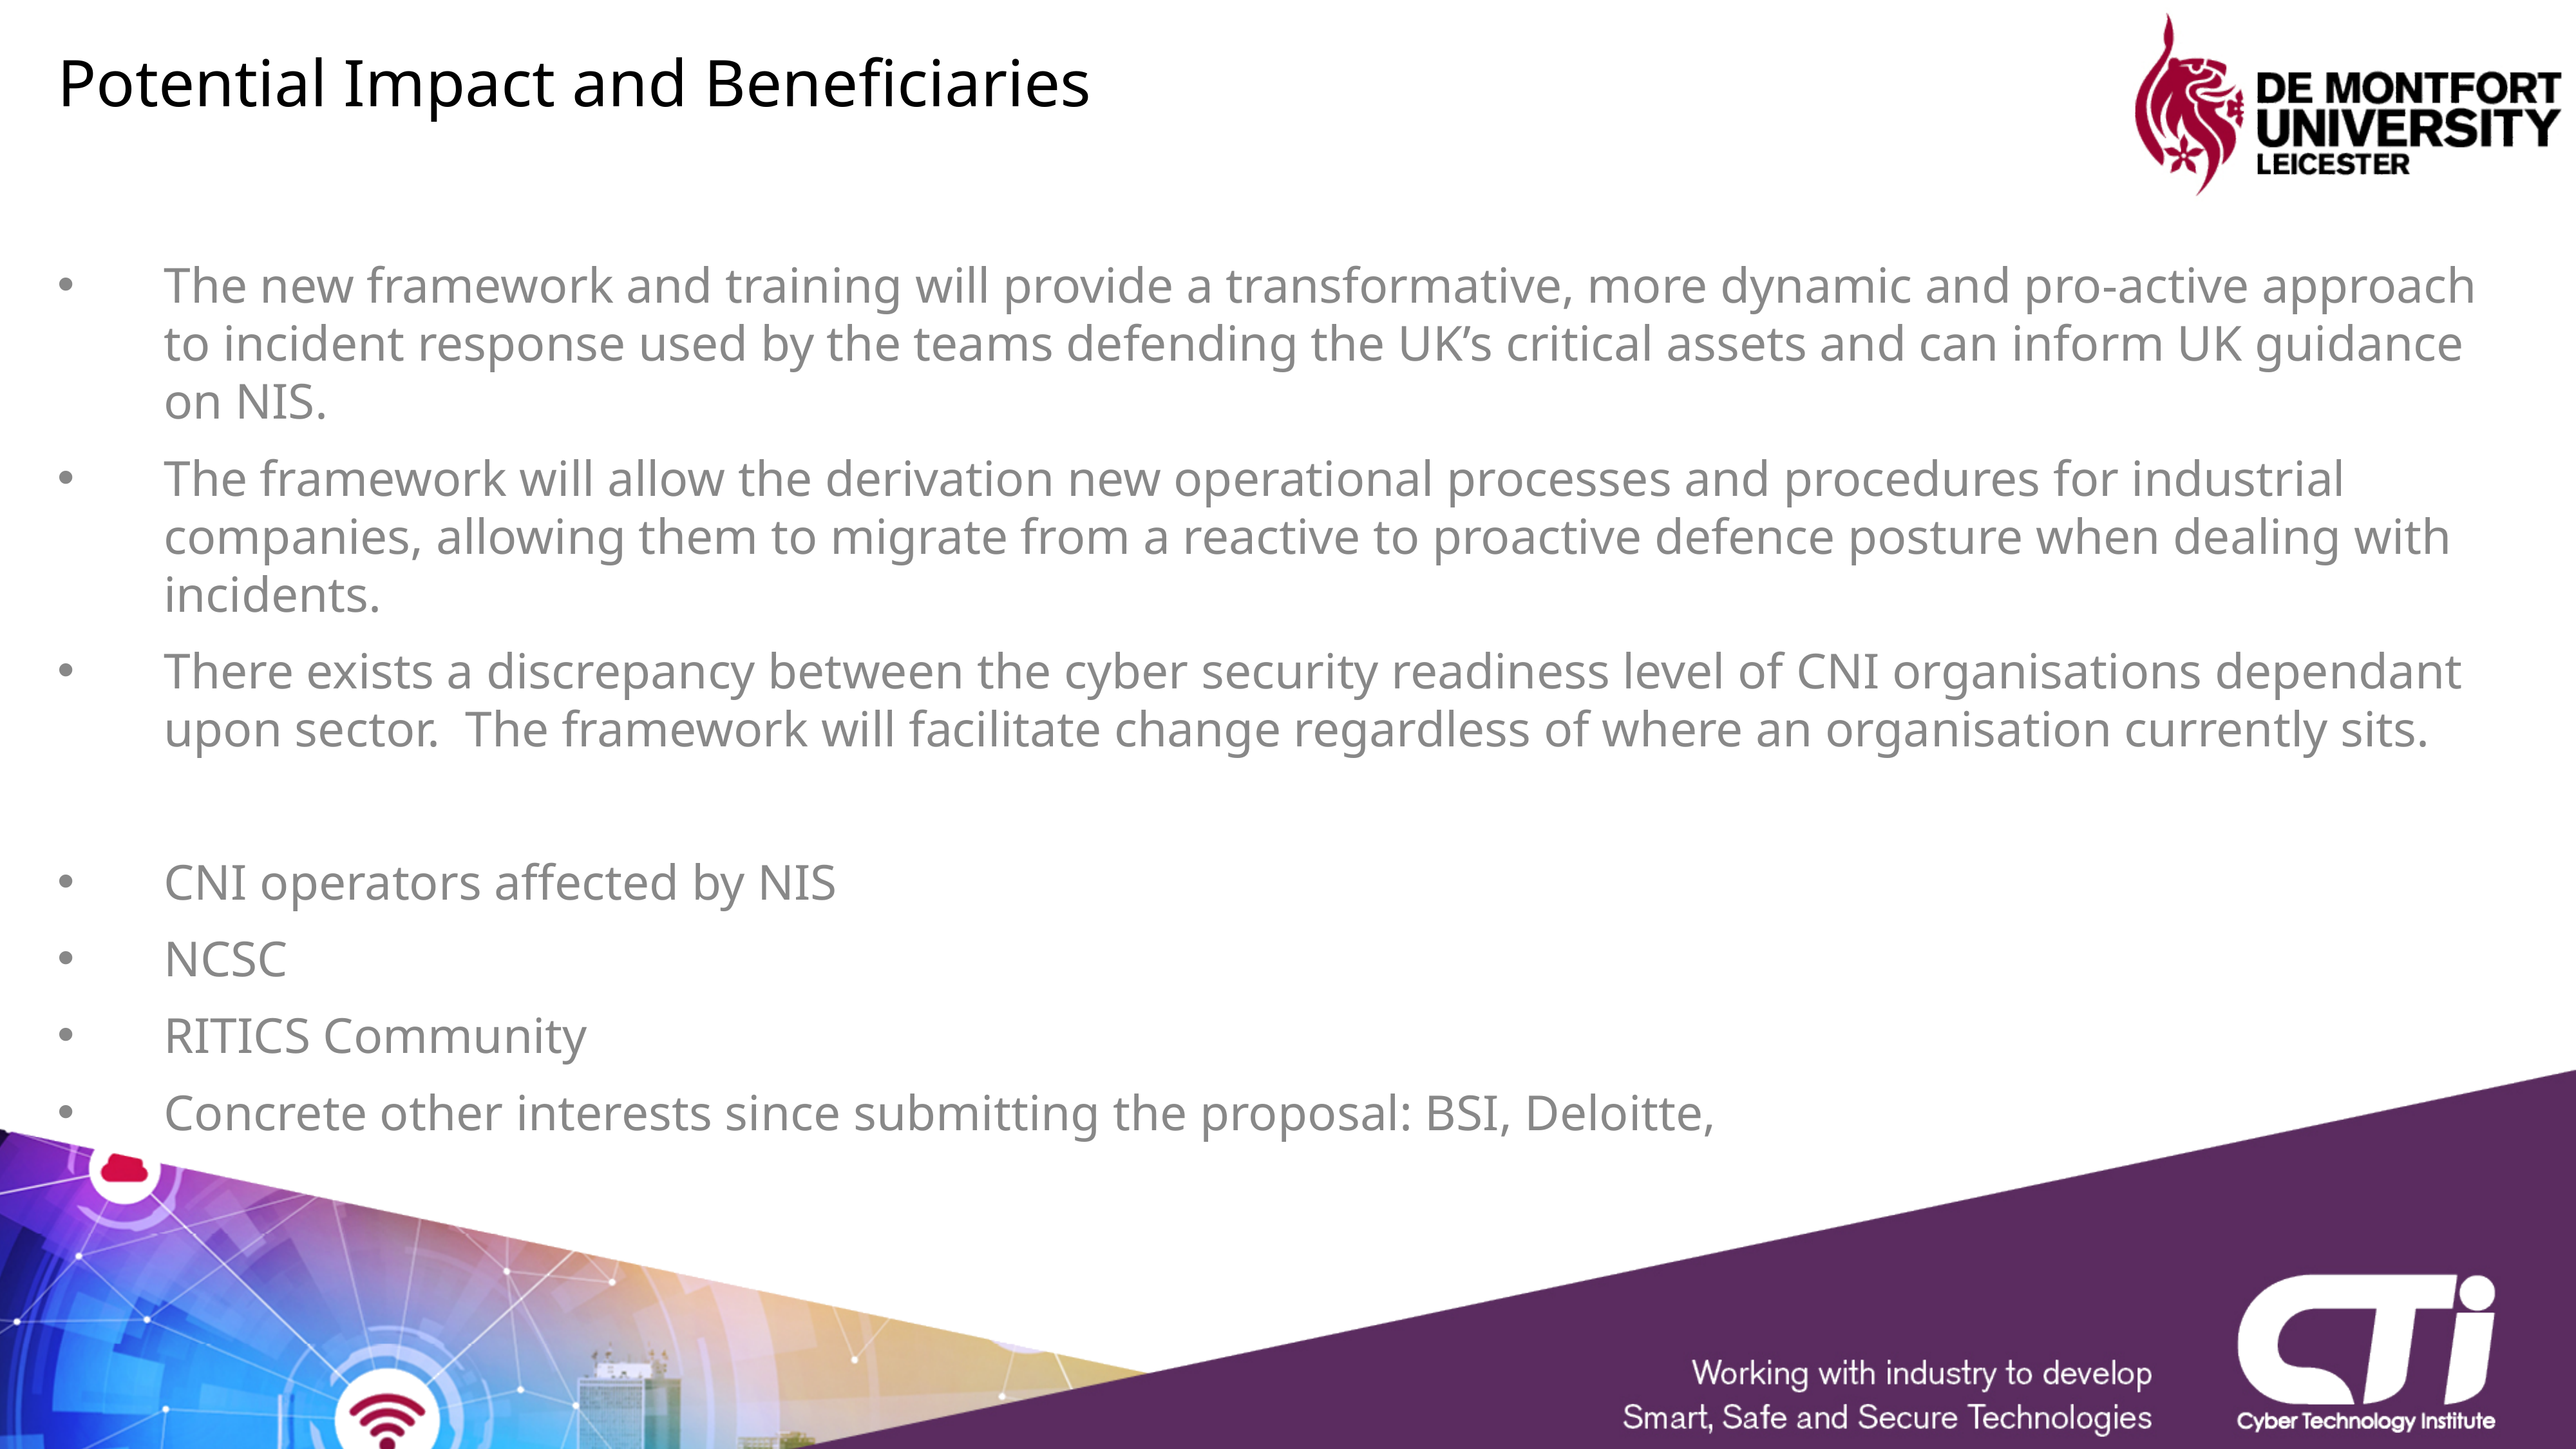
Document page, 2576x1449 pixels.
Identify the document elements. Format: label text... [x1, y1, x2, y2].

picture [0, 1066, 2576, 1449]
list The new framework and training will provide a transformative, more dynamic and pro-active approach to incident response used by the teams defending the UK’s critical assets and can inform UK guidance on NIS. The framework will allow the derivation new operational processes and procedures for industrial companies, allowing them to migrate from a reactive to proactive defence posture when dealing with incidents. There exists a discrepancy between the cyber security readiness level of CNI organisations dependant upon sector. The framework will facilitate change regardless of where an organisation currently sits. CNI operators affected by NIS NCSC RITICS Community Concrete other interests since submitting the proposal: BSI, Deloitte, [48, 245, 2536, 1174]
title Potential Impact and Beneficiaries [48, 32, 2079, 211]
picture [2119, 3, 2576, 215]
